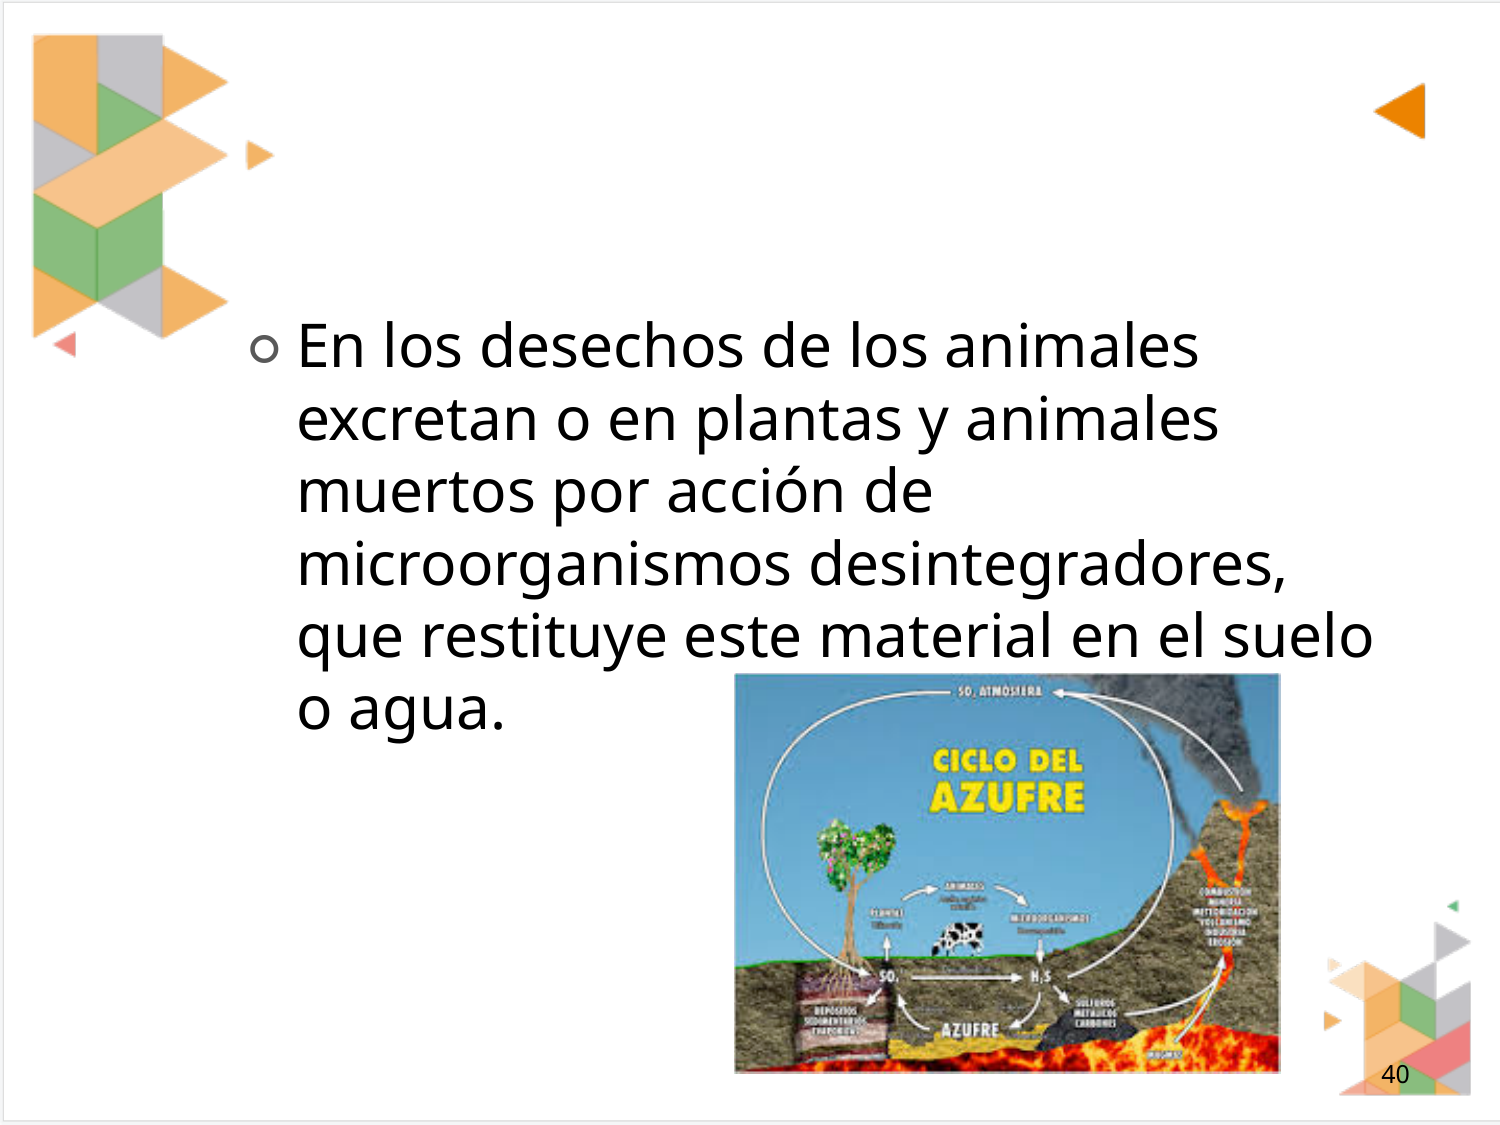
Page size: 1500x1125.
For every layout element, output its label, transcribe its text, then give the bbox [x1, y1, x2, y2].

list En los desechos de los animales excretan o en plantas y animales muertos por acción de microorganismos desintegradores, que restituye este material en el suelo o agua. [224, 299, 1425, 975]
text_box ‹#› [1074, 1024, 1425, 1100]
picture [0, 0, 1500, 1125]
